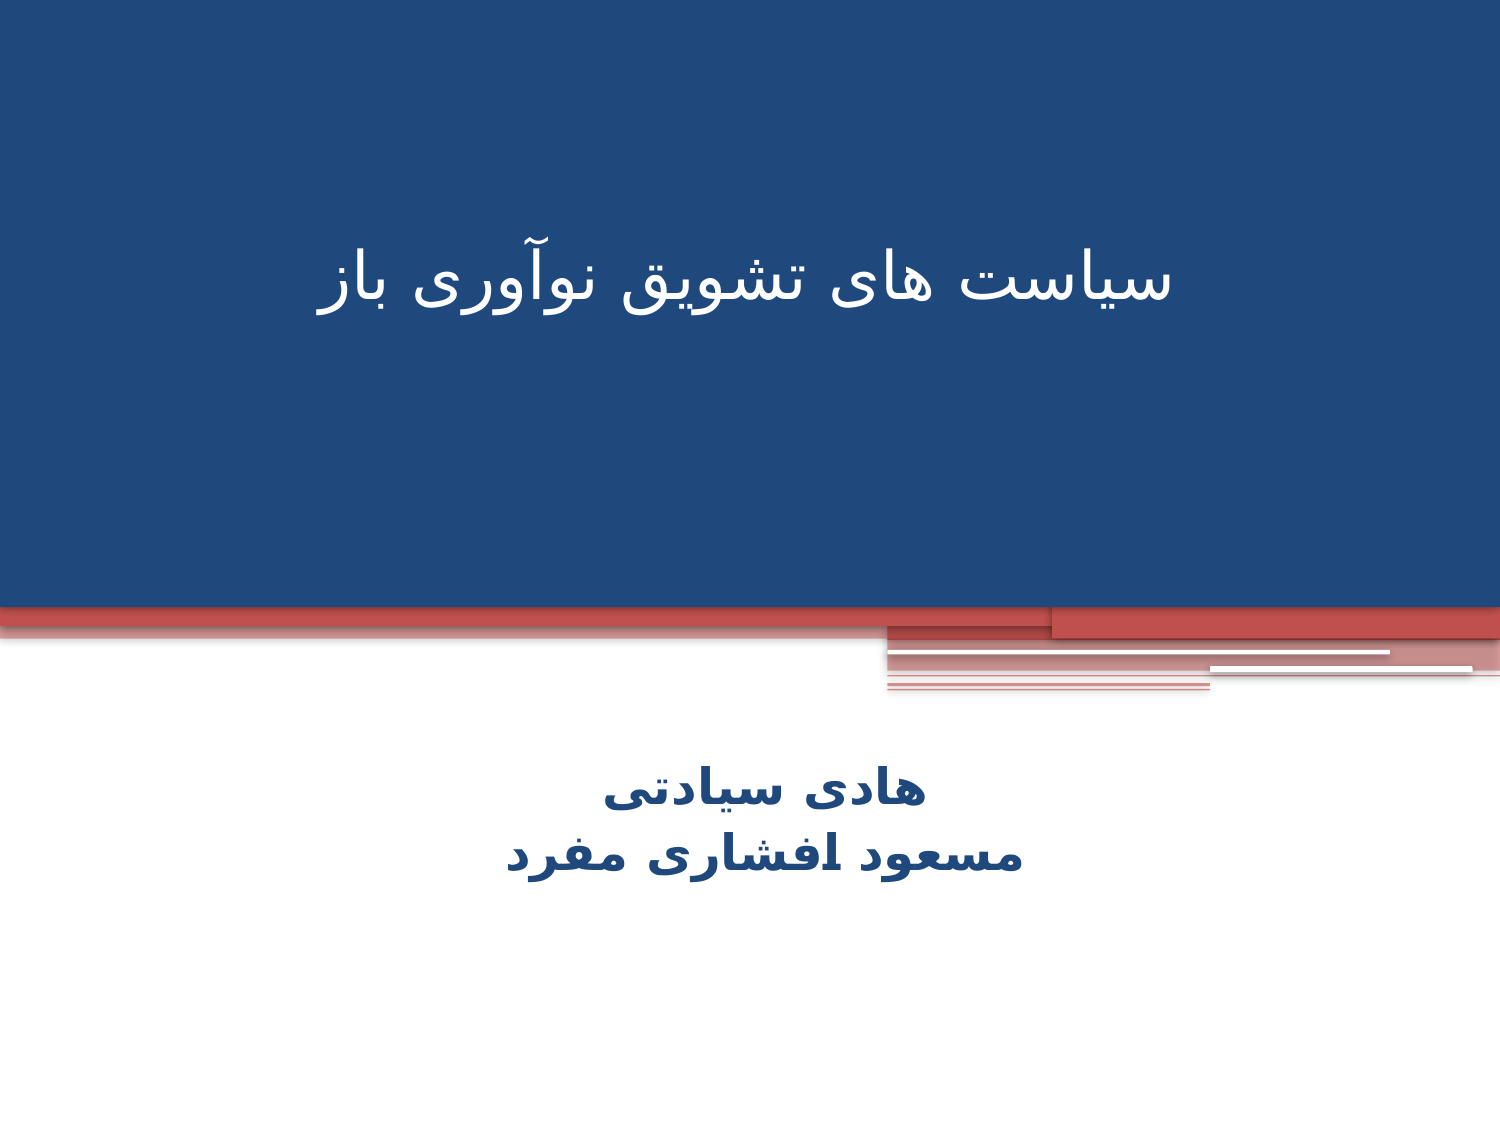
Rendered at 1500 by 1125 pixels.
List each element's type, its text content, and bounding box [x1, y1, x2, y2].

title سیاست های تشویق نوآوری باز [53, 164, 1442, 321]
subtitle هادی سیادتی مسعود افشاری مفرد [324, 680, 1217, 1000]
